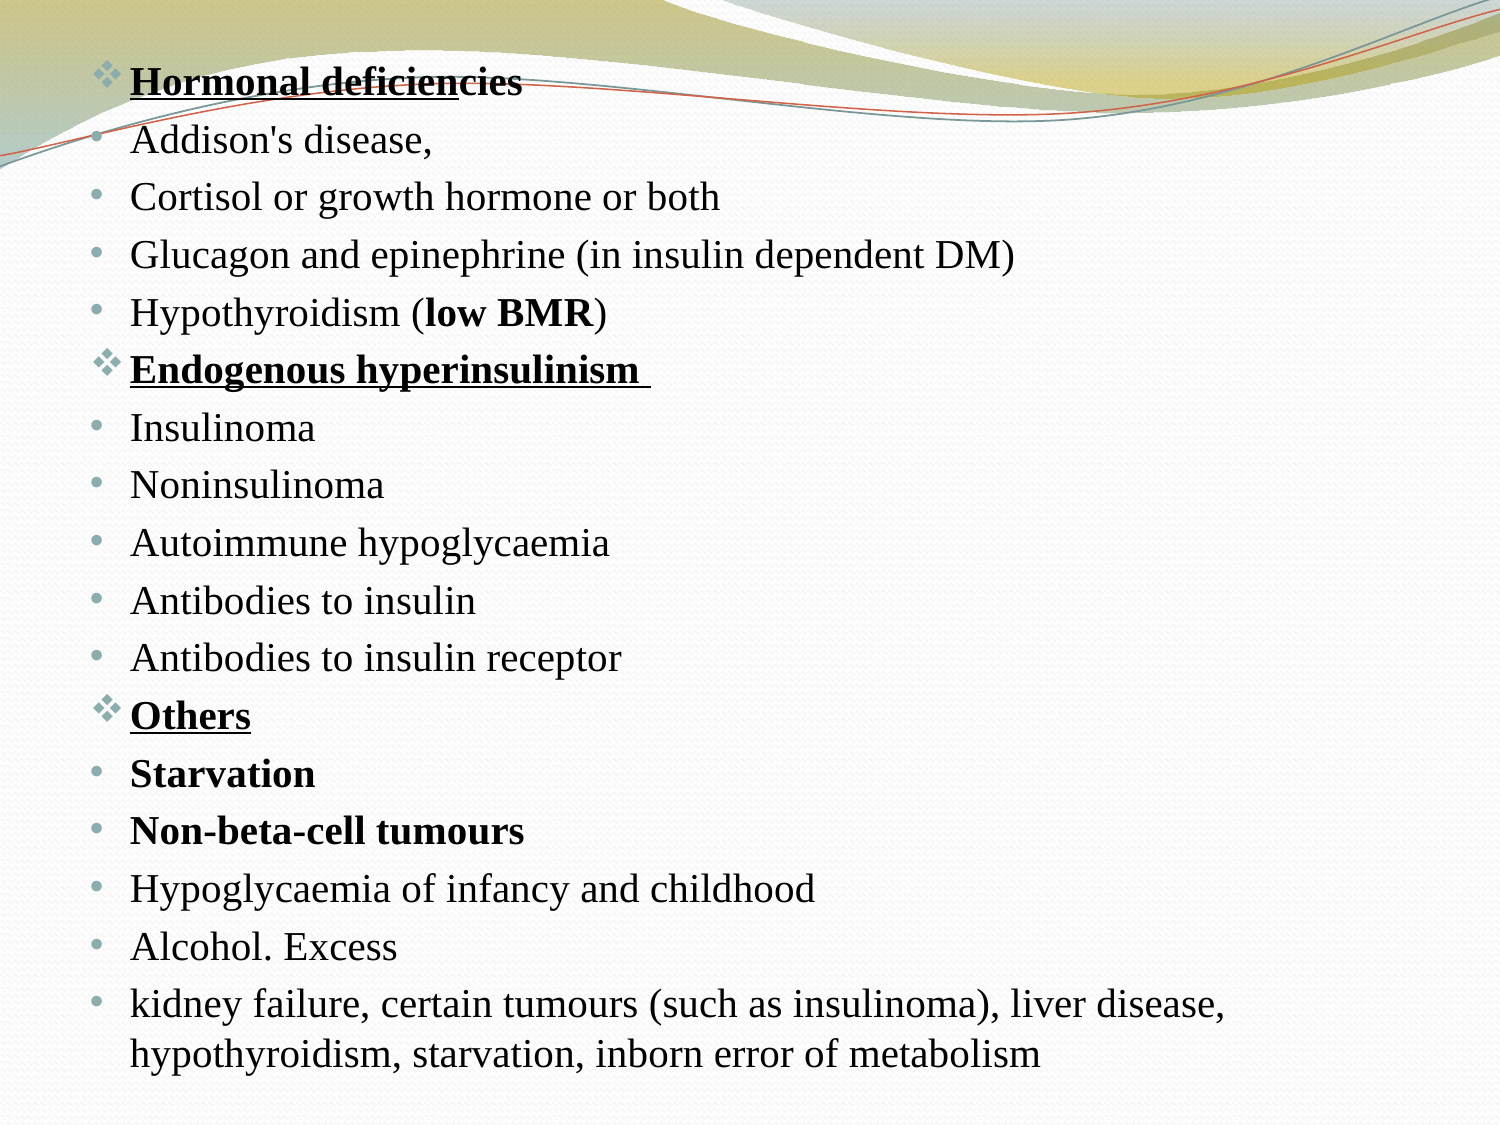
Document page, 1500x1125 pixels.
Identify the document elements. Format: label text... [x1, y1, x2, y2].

list Hormonal deficiencies Addison's disease, Cortisol or growth hormone or both Glucagon and epinephrine (in insulin dependent DM) Hypothyroidism (low BMR) Endogenous hyperinsulinism Insulinoma Noninsulinoma Autoimmune hypoglycaemia Antibodies to insulin Antibodies to insulin receptor Others Starvation Non-beta-cell tumours Hypoglycaemia of infancy and childhood Alcohol. Excess kidney failure, certain tumours (such as insulinoma), liver disease, hypothyroidism, starvation, inborn error of metabolism [75, 46, 1425, 1090]
